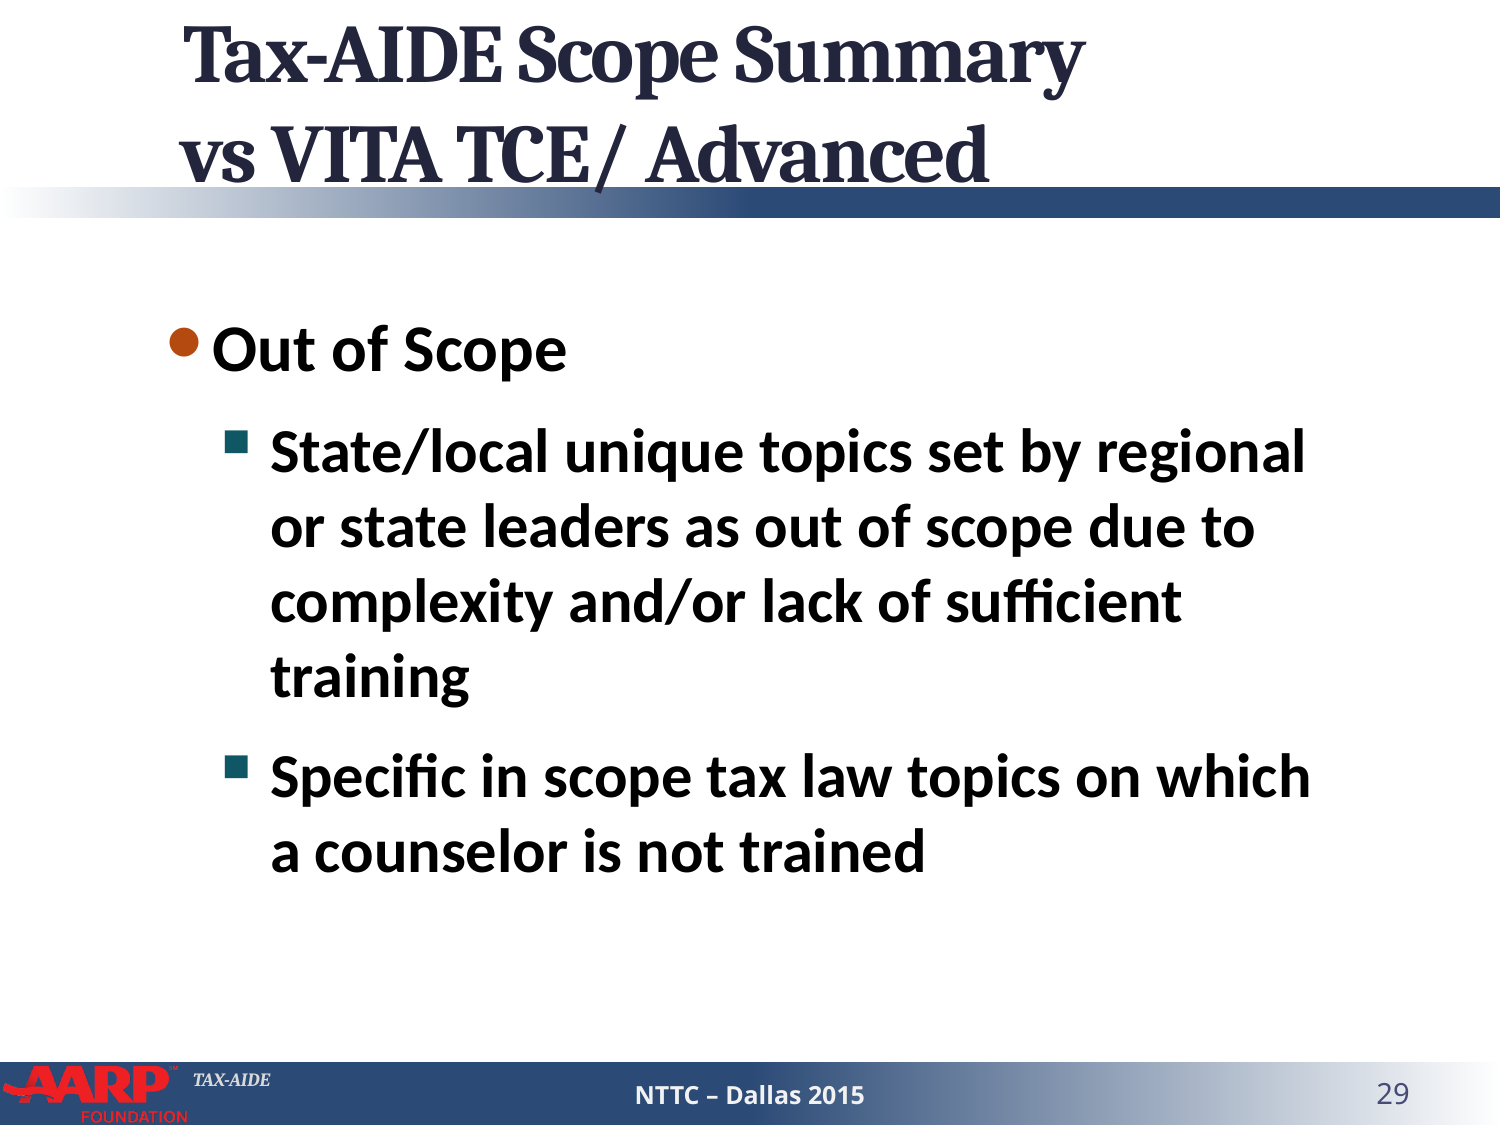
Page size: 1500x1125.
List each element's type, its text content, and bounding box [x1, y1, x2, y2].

footer NTTC – Dallas 2015 [512, 1065, 988, 1125]
slide_number 29 [1074, 1065, 1425, 1125]
picture [2, 1065, 189, 1123]
list Out of Scope State/local unique topics set by regional or state leaders as out of scope due to complexity and/or lack of sufficient training Specific in scope tax law topics on which a counselor is not trained [150, 297, 1363, 1035]
title Tax-AIDE Scope Summary vs VITA TCE/ Advanced [150, 11, 1363, 188]
